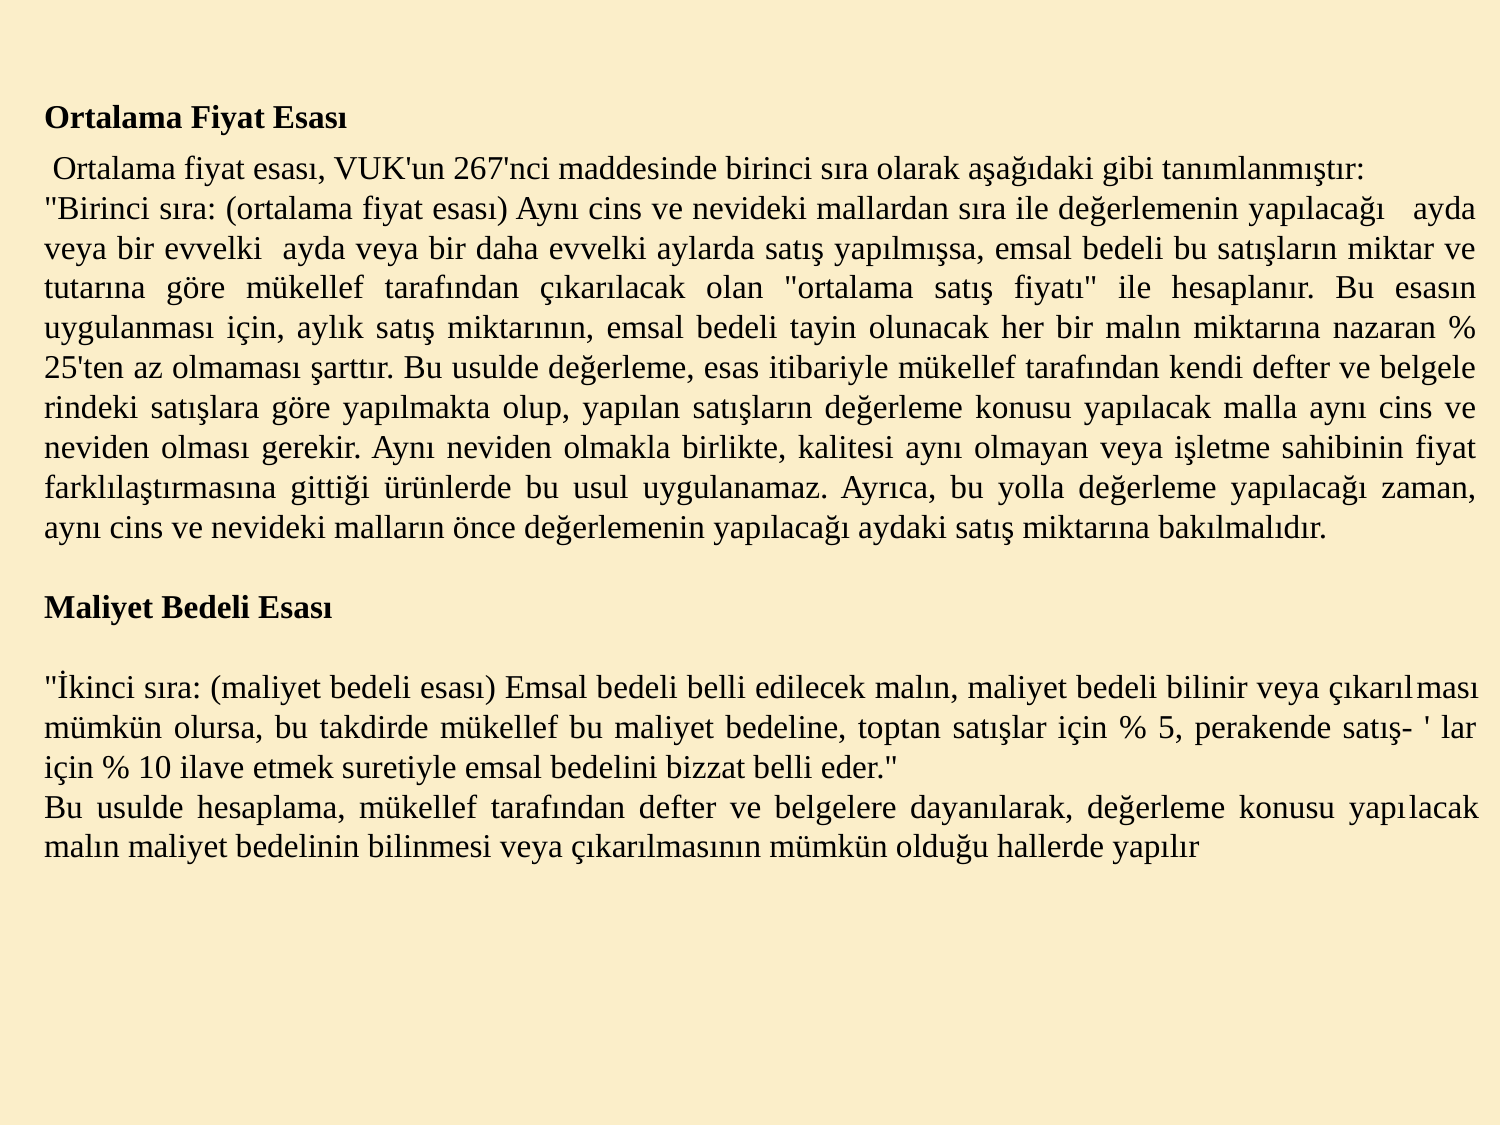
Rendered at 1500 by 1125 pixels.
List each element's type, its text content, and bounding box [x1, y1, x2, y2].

text_box Ortalama Fiyat Esası Ortalama fiyat esası, VUK'un 267'nci maddesinde birinci sıra olarak aşağıdaki gibi tanımlanmıştır: "Birinci sıra: (ortalama fiyat esası) Aynı cins ve nevideki mallardan sıra ile değerlemenin yapılacağı ayda veya bir evvelki ayda veya bir daha evvelki aylarda satış yapılmışsa, emsal bedeli bu satışların miktar ve tutarına göre mükellef tarafından çıkarılacak olan "ortalama satış fiyatı" ile hesaplanır. Bu esasın uygulanması için, aylık satış miktarının, emsal bedeli tayin olunacak her bir malın miktarına nazaran % 25'ten az olmaması şarttır. Bu usulde değerleme, esas itibariyle mükellef tarafından kendi defter ve belgele­rindeki satışlara göre yapılmakta olup, yapılan satışların değerleme konusu yapılacak malla aynı cins ve neviden olması gerekir. Aynı neviden olmakla birlikte, kalitesi aynı olmayan veya işletme sahibinin fiyat farklılaştırmasına gittiği ürünlerde bu usul uygulanamaz. Ayrıca, bu yolla değerleme yapılacağı zaman, aynı cins ve nevideki malların önce değerlemenin yapılacağı aydaki satış miktarına bakılmalıdır. Maliyet Bedeli Esası "İkinci sıra: (maliyet bedeli esası) Emsal bedeli belli edilecek malın, maliyet bedeli bilinir veya çıkarıl­ması mümkün olursa, bu takdirde mükellef bu maliyet bedeline, toptan satışlar için % 5, perakende satış- ' lar için % 10 ilave etmek suretiyle emsal bedelini bizzat belli eder." Bu usulde hesaplama, mükellef tarafından defter ve belgelere dayanılarak, değerleme konusu yapı­lacak malın maliyet bedelinin bilinmesi veya çıkarılmasının mümkün olduğu hallerde yapılır [29, 89, 1500, 1047]
